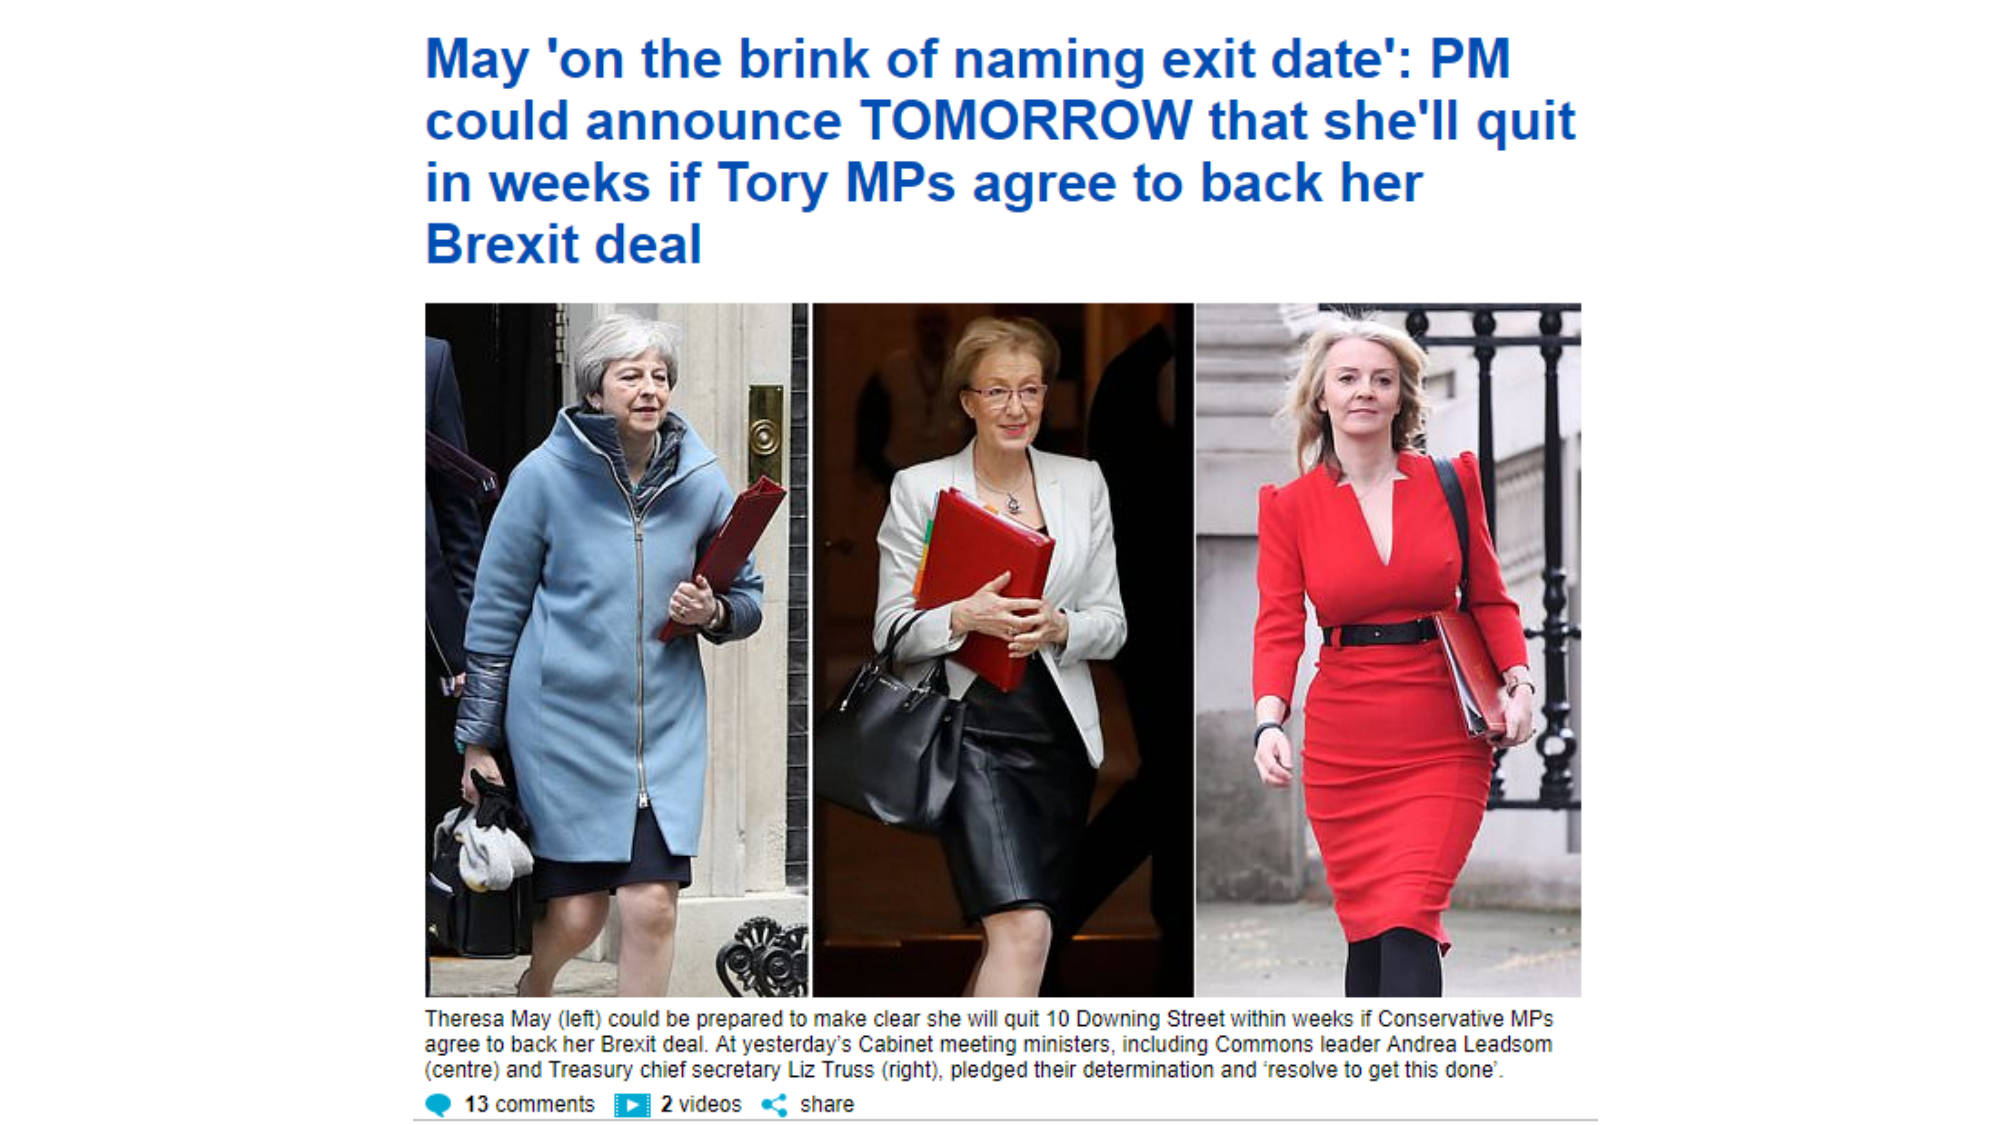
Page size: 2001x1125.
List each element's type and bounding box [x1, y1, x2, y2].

picture [413, 20, 1598, 1125]
